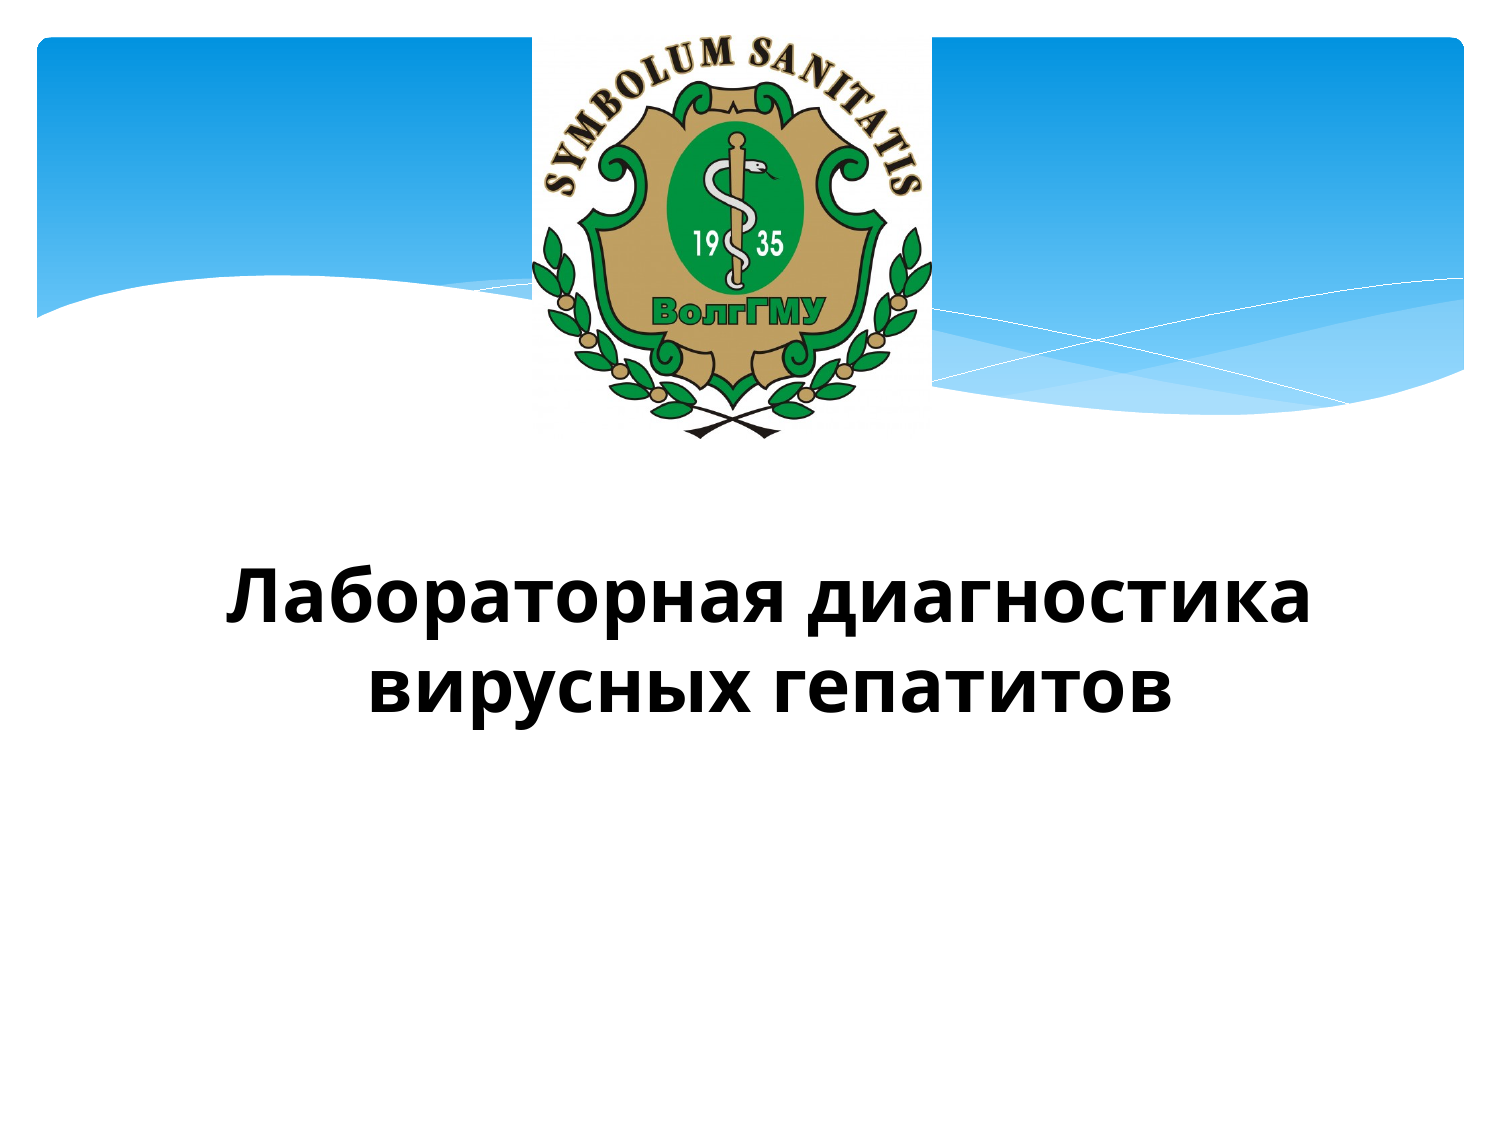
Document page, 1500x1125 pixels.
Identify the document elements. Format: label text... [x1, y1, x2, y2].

title Лабораторная диагностика вирусных гепатитов [53, 500, 1489, 776]
picture [531, 35, 932, 439]
